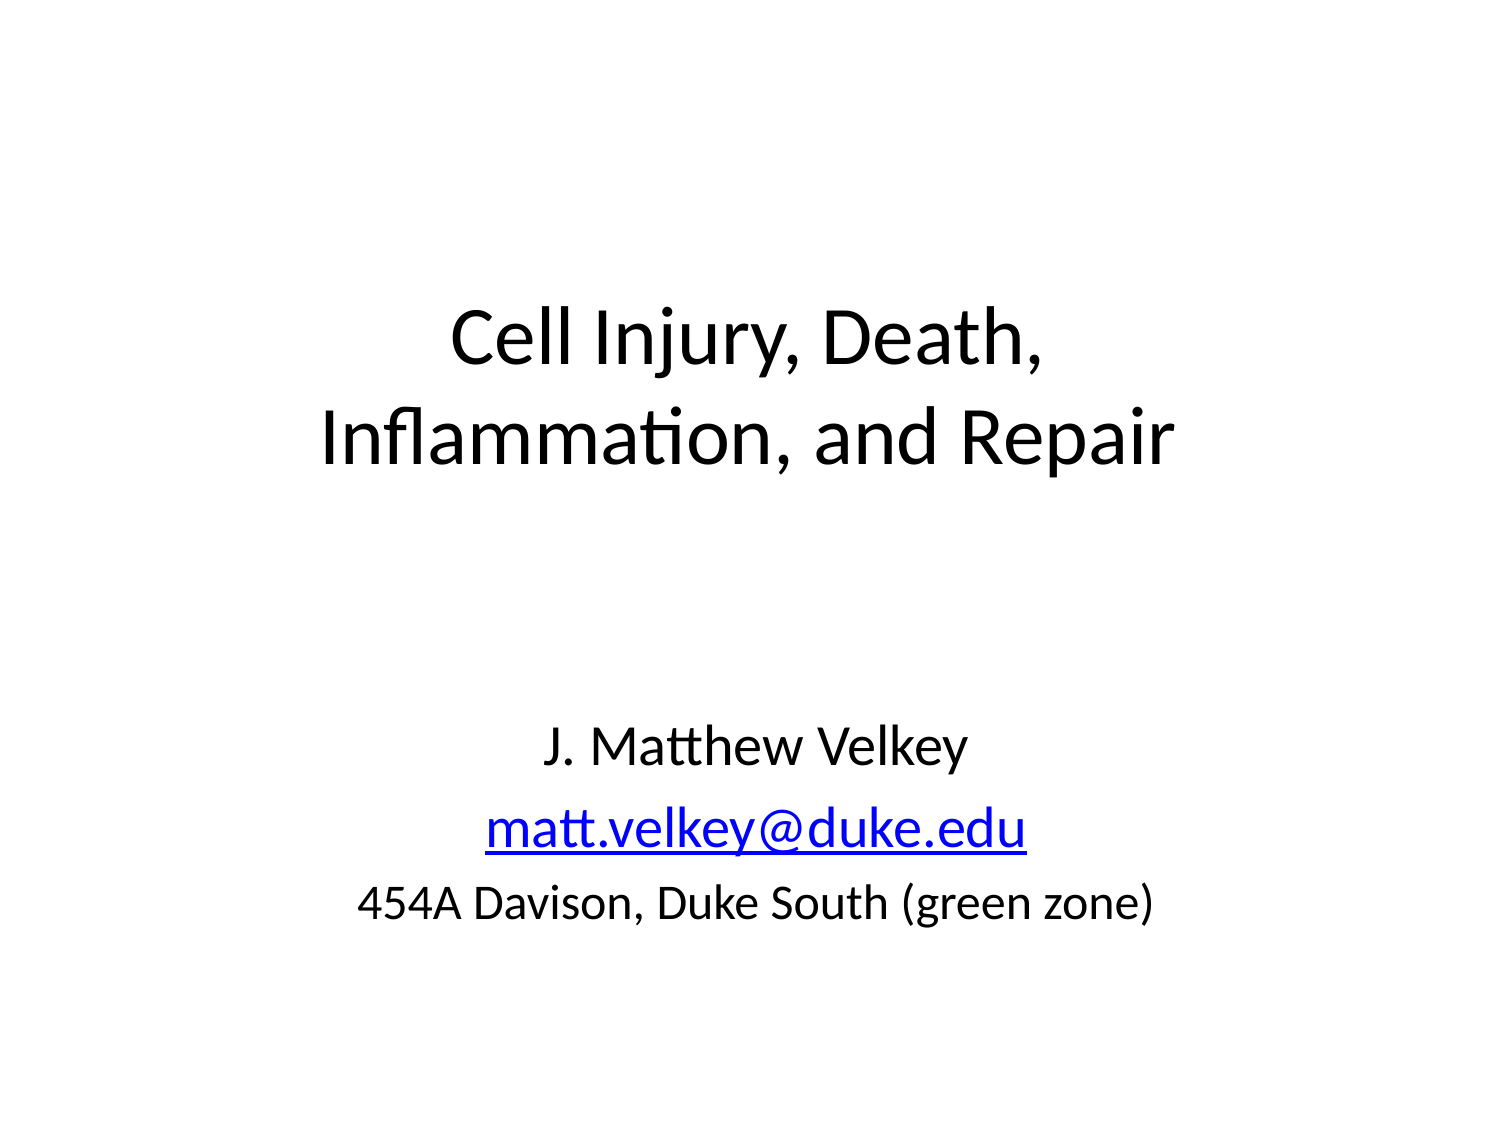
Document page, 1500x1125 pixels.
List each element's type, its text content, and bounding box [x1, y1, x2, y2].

title Cell Injury, Death, Inflammation, and Repair [223, 212, 1274, 550]
subtitle J. Matthew Velkey matt.velkey@duke.edu 454A Davison, Duke South (green zone) [75, 699, 1438, 1000]
